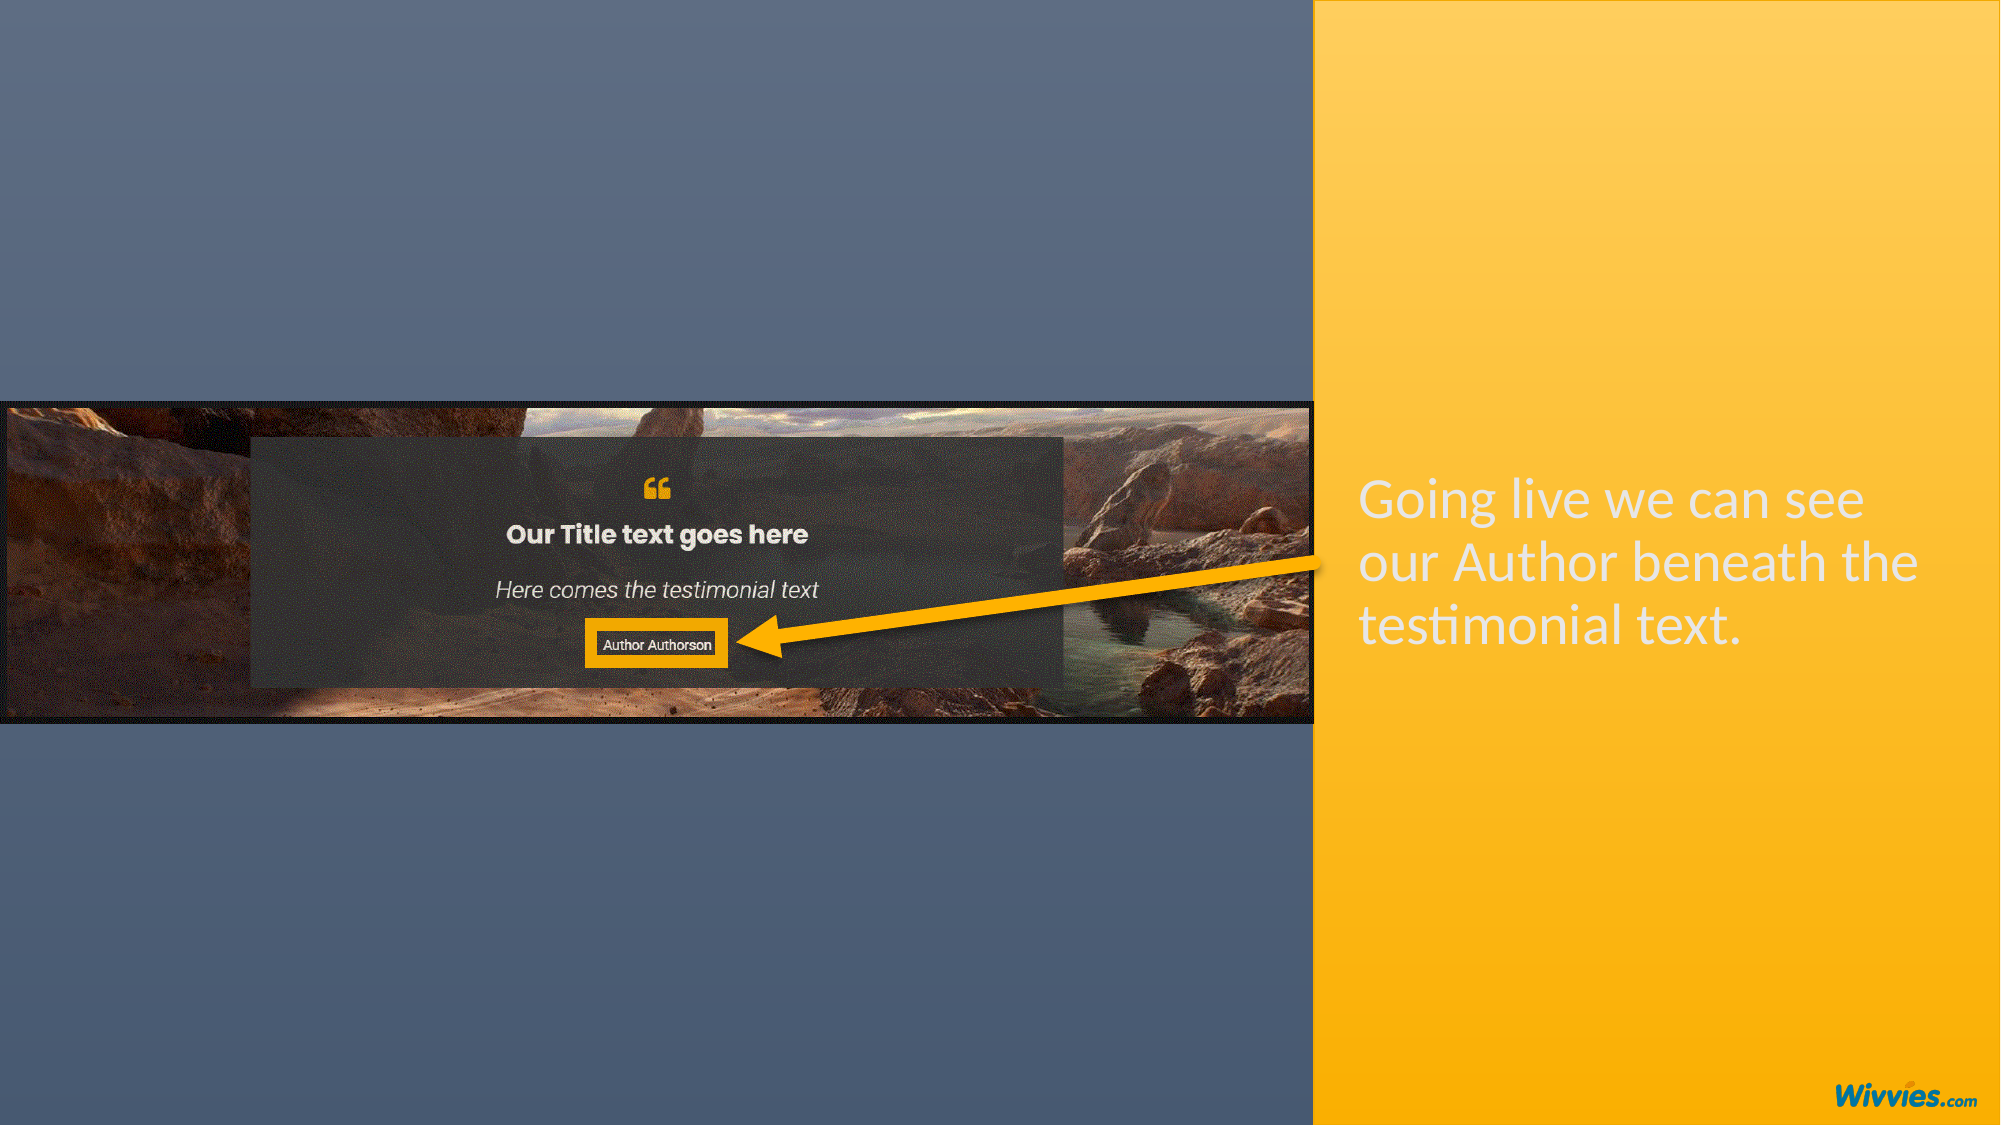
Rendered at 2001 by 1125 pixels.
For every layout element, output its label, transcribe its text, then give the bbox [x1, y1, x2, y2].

list Going live we can see our Author beneath the testimonial text. [1314, 0, 2000, 1125]
picture [0, 0, 1314, 1125]
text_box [735, 562, 1314, 643]
